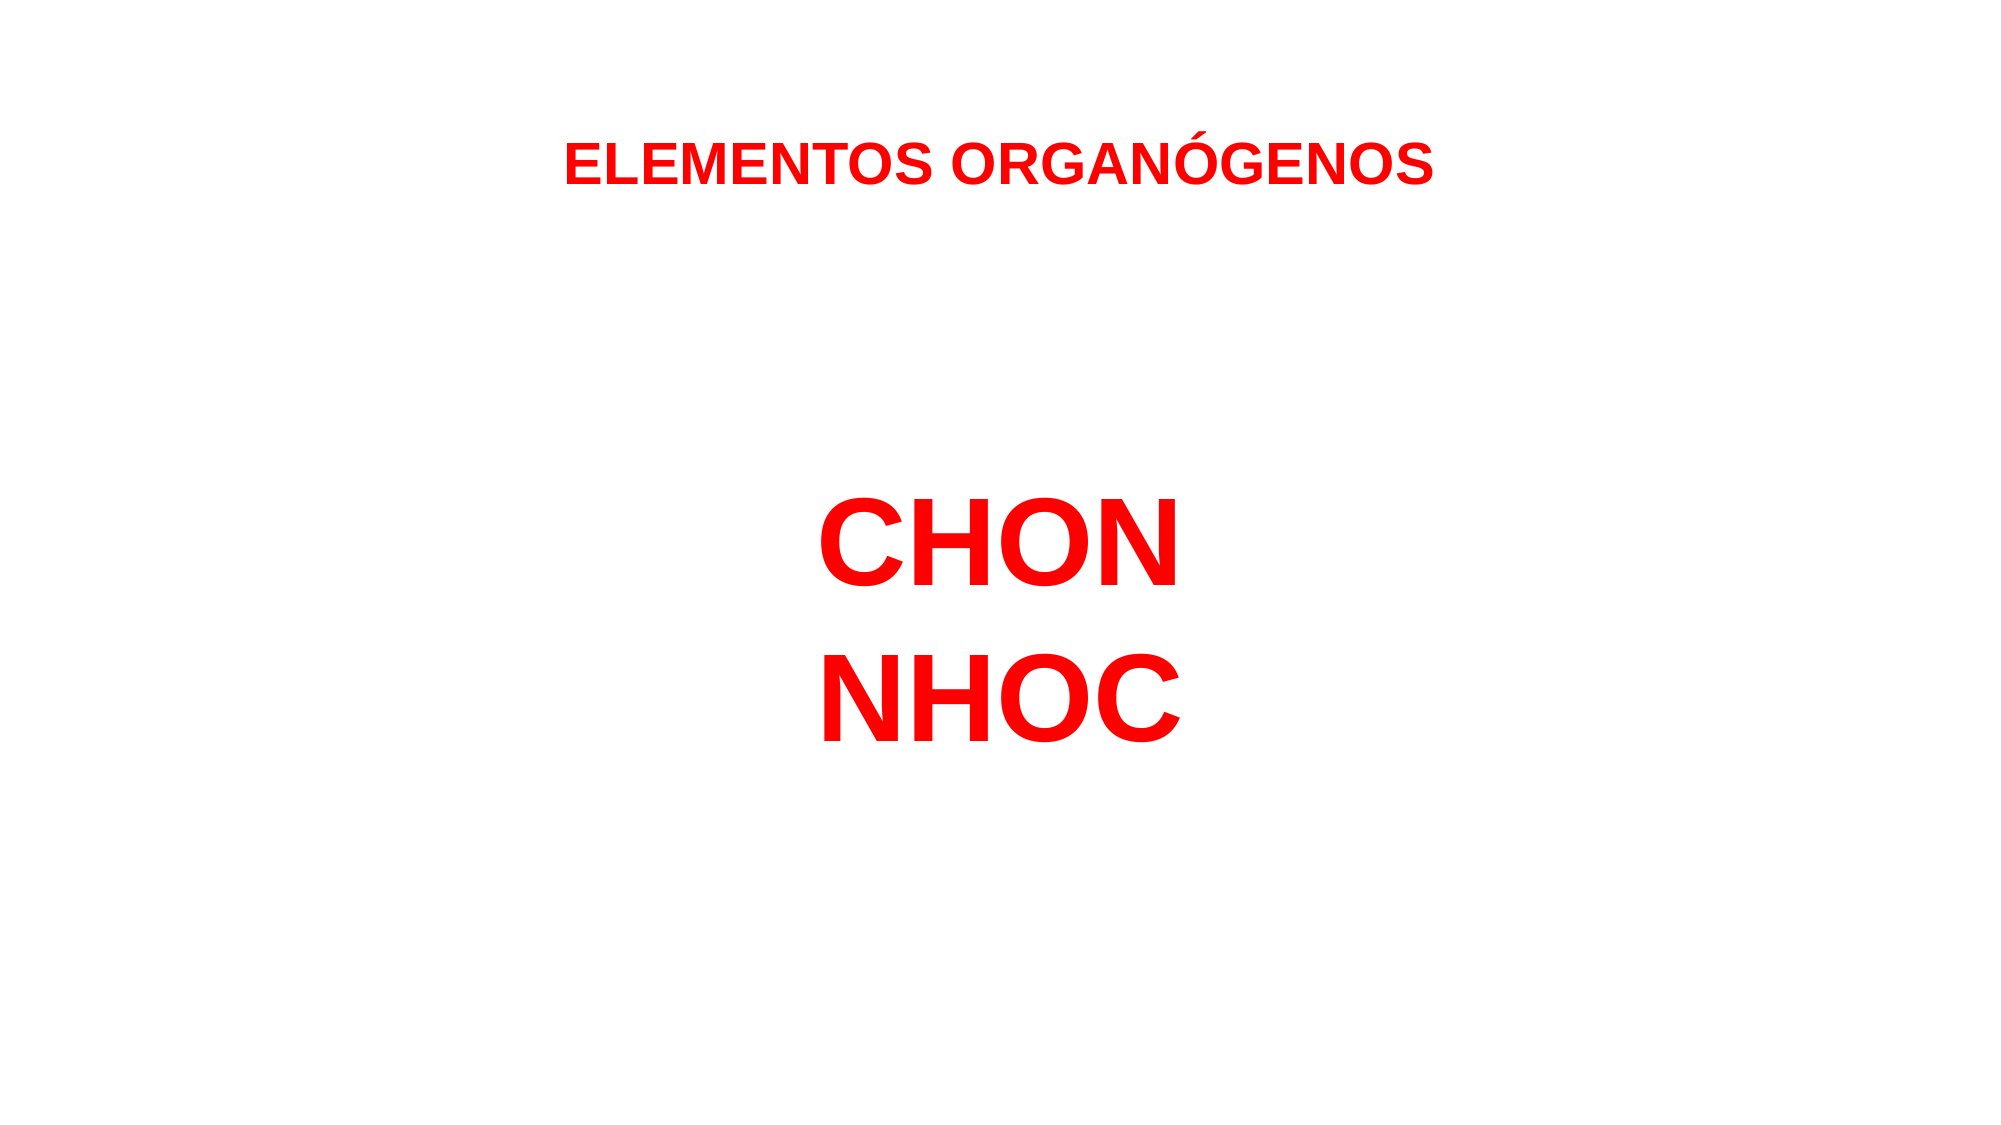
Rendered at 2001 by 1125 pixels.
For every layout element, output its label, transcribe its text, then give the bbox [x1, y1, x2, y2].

list CHON NHOC [137, 299, 1863, 1014]
title ELEMENTOS ORGANÓGENOS [137, 59, 1863, 278]
